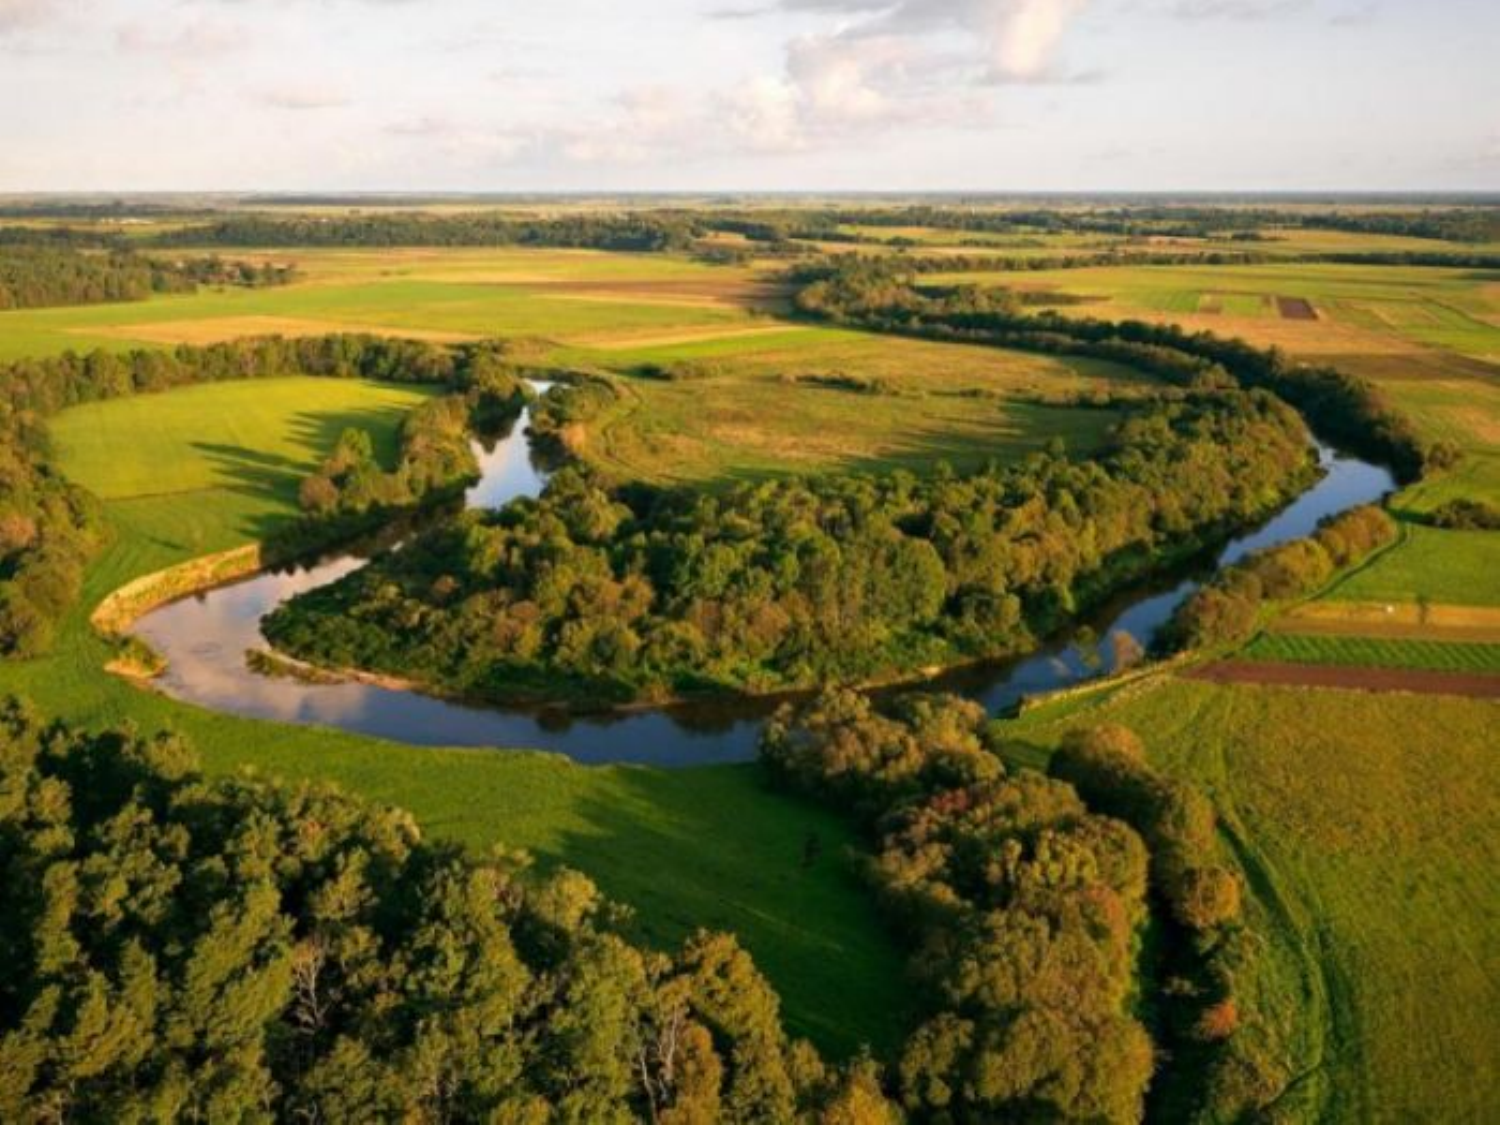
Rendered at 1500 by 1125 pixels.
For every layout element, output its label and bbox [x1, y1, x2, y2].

list [0, 0, 1500, 1125]
